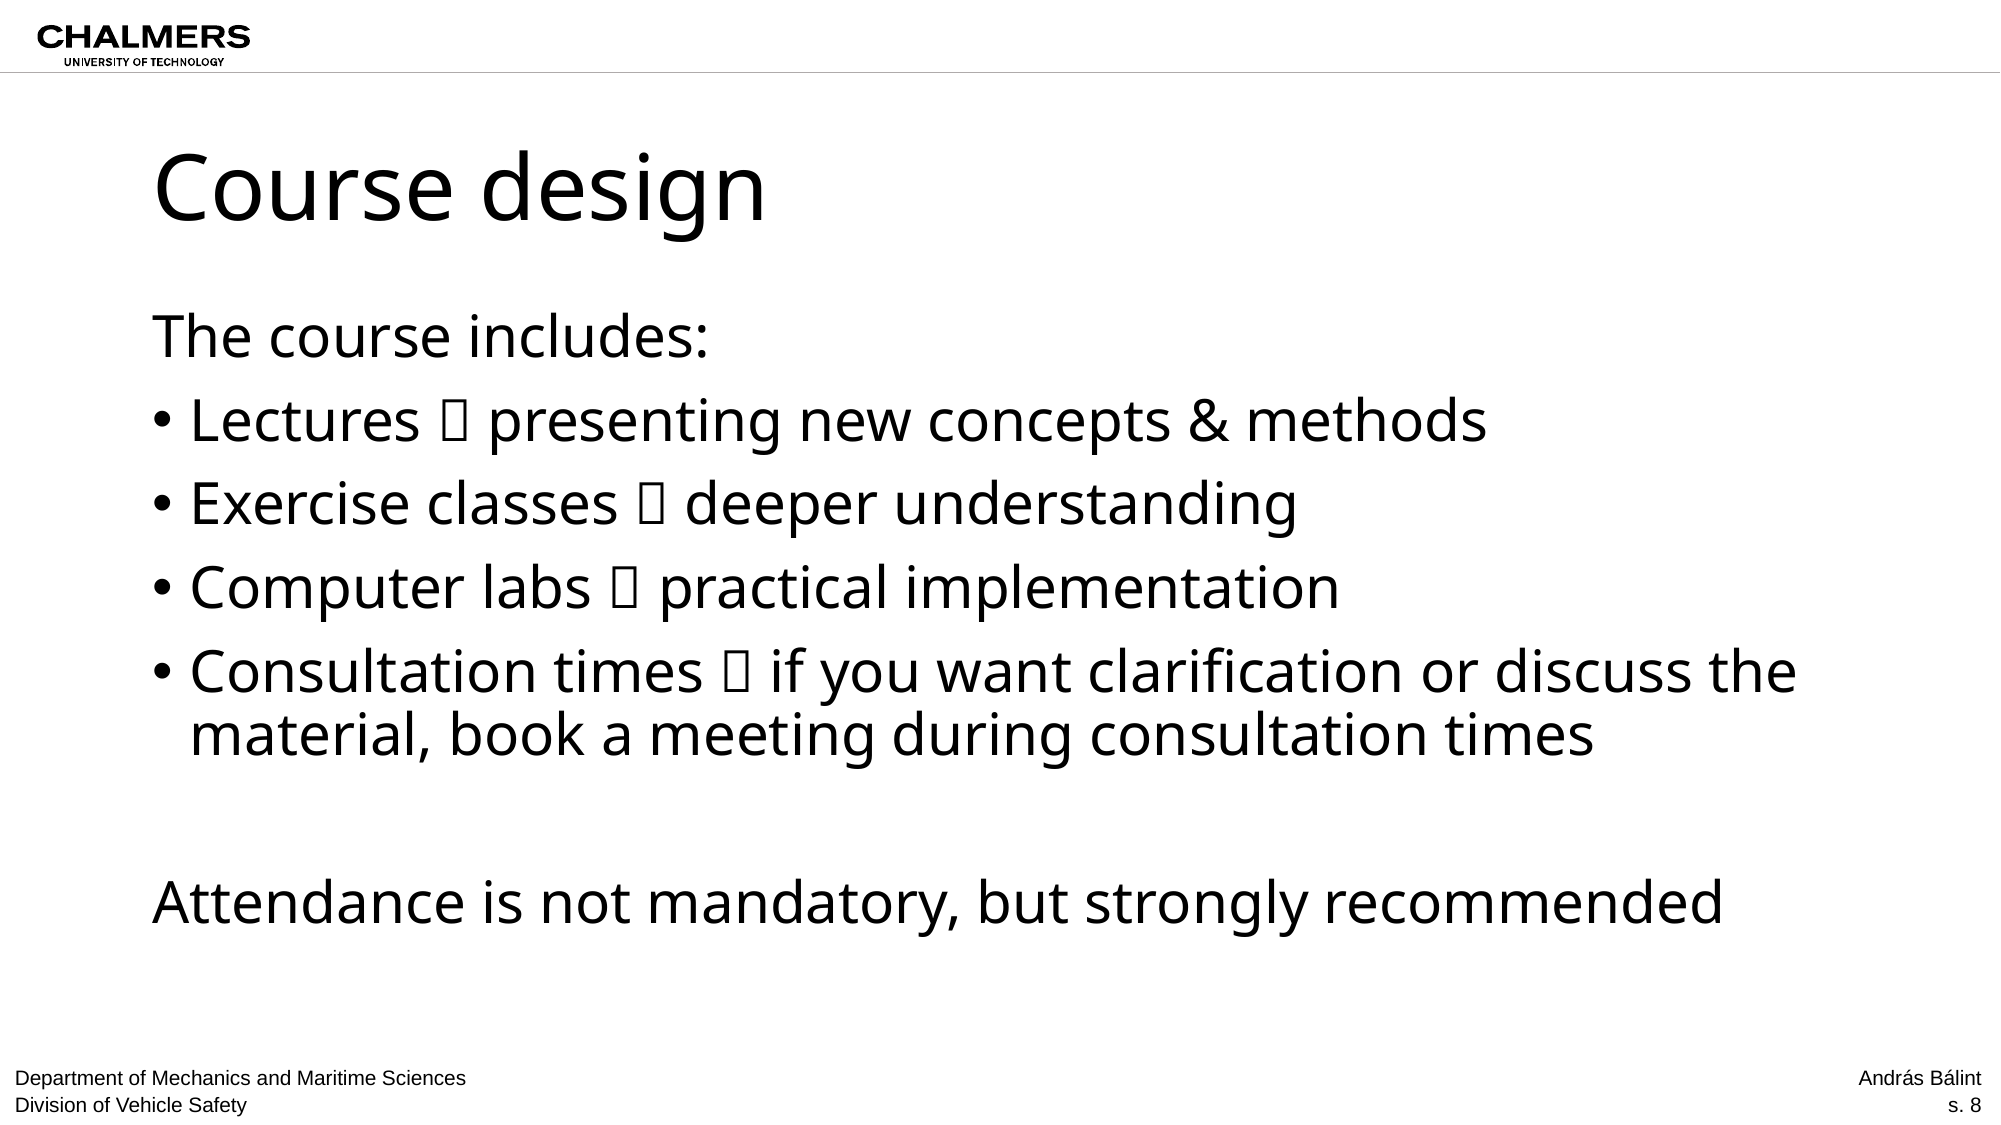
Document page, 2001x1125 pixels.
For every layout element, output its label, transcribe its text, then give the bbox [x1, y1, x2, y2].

title Course design [137, 82, 1863, 299]
list The course includes: Lectures  presenting new concepts & methods Exercise classes  deeper understanding Computer labs  practical implementation Consultation times  if you want clarification or discuss the material, book a meeting during consultation times Attendance is not mandatory, but strongly recommended [137, 299, 1863, 1014]
